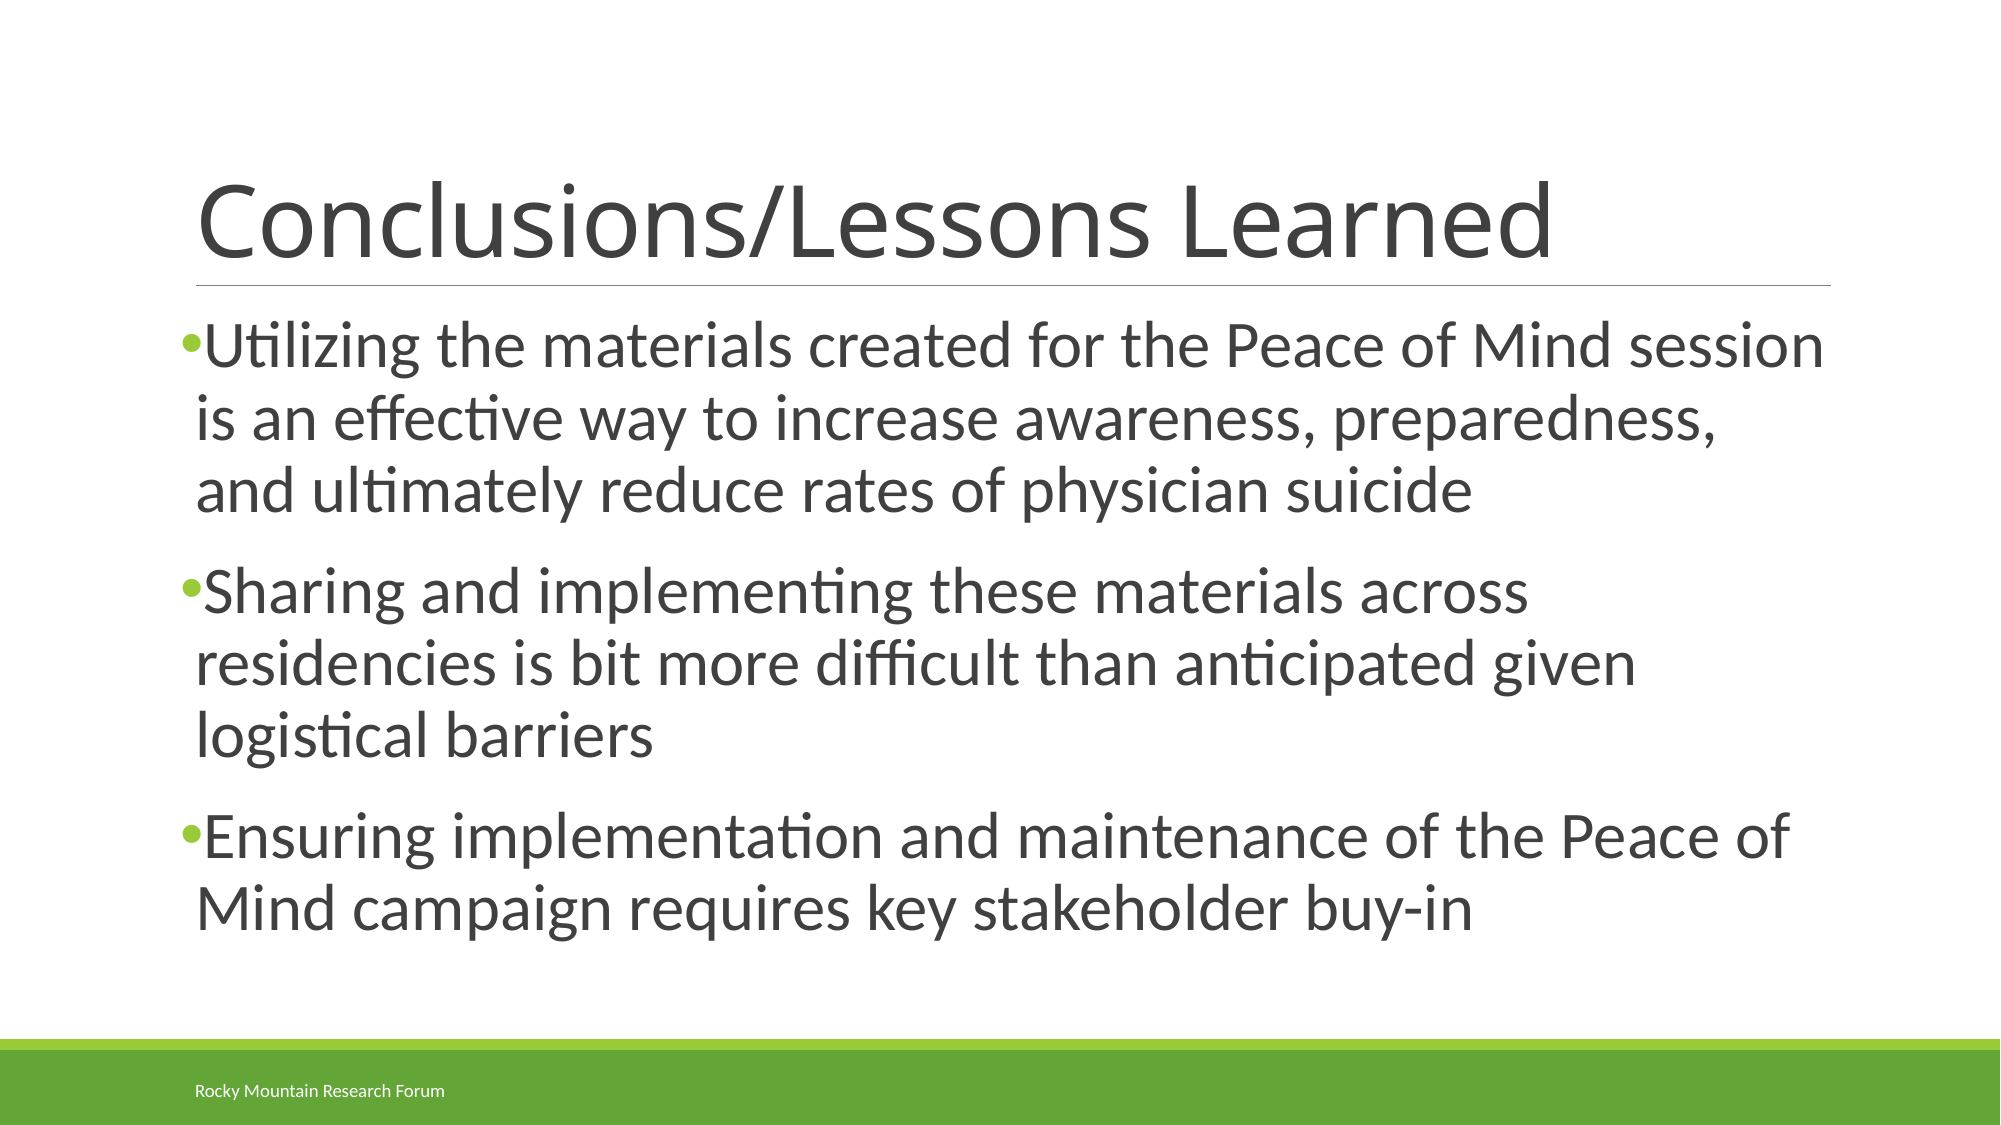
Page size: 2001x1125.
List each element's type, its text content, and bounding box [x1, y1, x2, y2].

slide_number Rocky Mountain Research Forum [180, 1059, 586, 1120]
list Utilizing the materials created for the Peace of Mind session is an effective way to increase awareness, preparedness, and ultimately reduce rates of physician suicide Sharing and implementing these materials across residencies is bit more difficult than anticipated given logistical barriers Ensuring implementation and maintenance of the Peace of Mind campaign requires key stakeholder buy-in [180, 302, 1830, 963]
title Conclusions/Lessons Learned [180, 47, 1830, 285]
